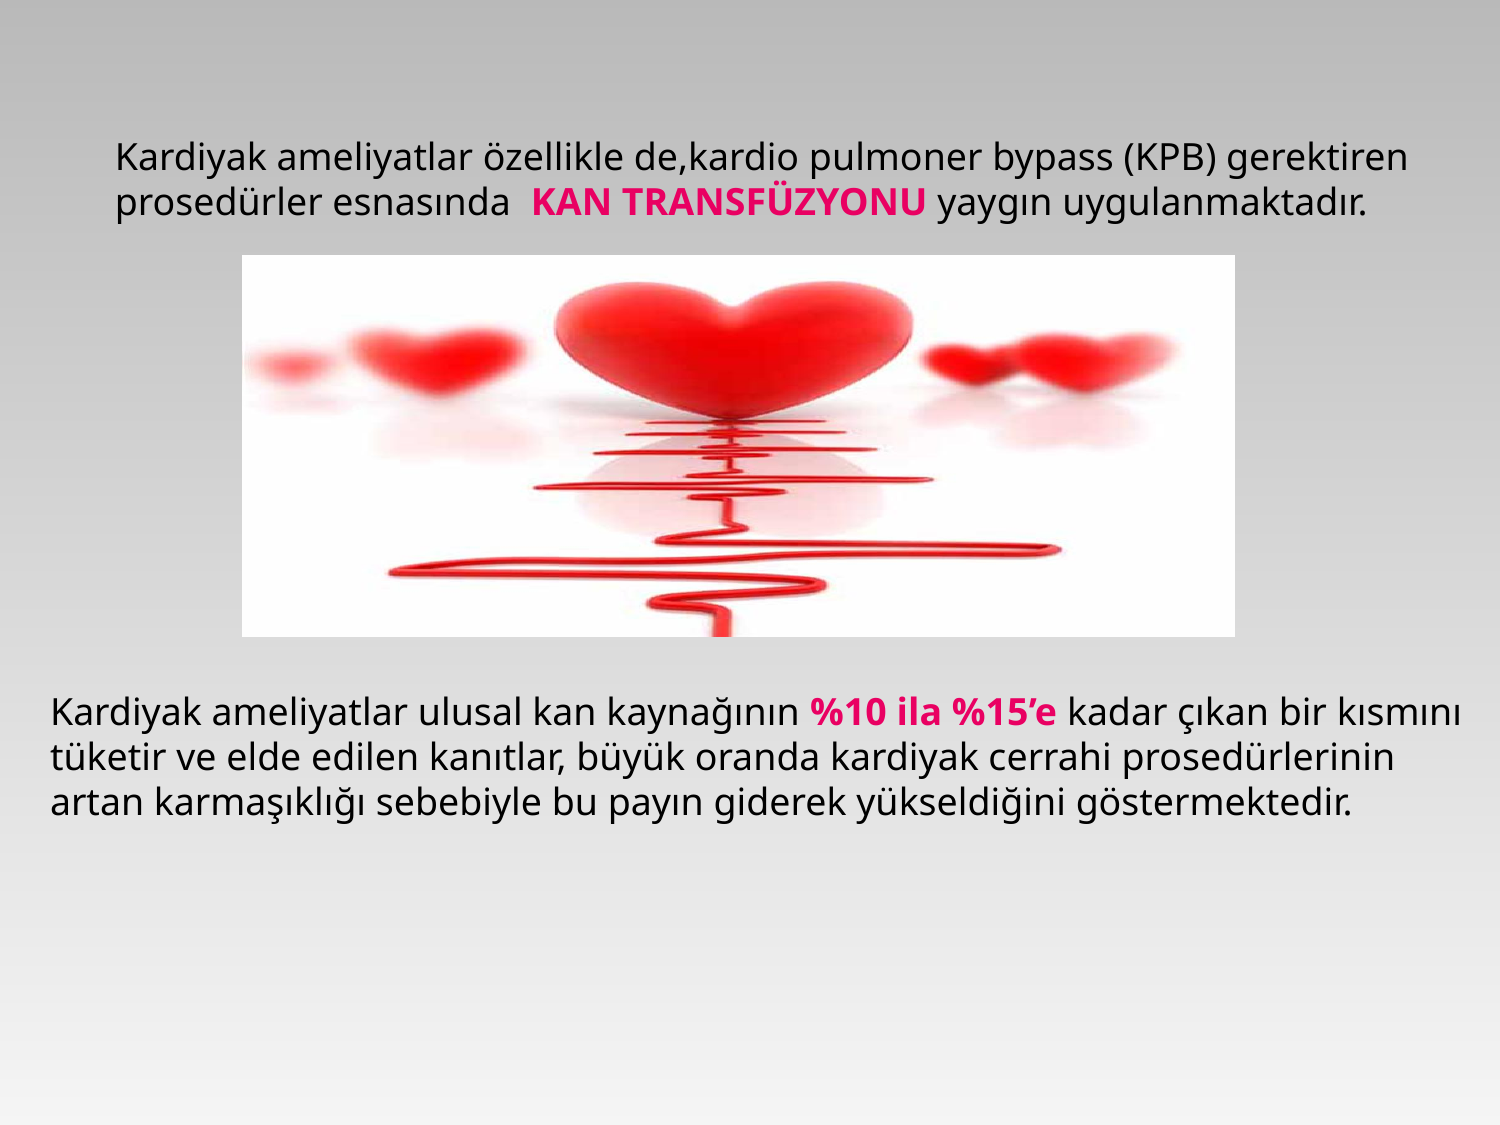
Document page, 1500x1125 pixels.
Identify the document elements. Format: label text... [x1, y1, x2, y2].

text_box Kardiyak ameliyatlar özellikle de,kardio pulmoner bypass (KPB) gerektiren prosedürler esnasında KAN TRANSFÜZYONU yaygın uygulanmaktadır. [100, 125, 1500, 276]
text_box Kardiyak ameliyatlar ulusal kan kaynağının %10 ila %15’e kadar çıkan bir kısmını tüketir ve elde edilen kanıtlar, büyük oranda kardiyak cerrahi prosedürlerinin artan karmaşıklığı sebebiyle bu payın giderek yükseldiğini göstermektedir. [35, 680, 1500, 831]
picture [241, 255, 1235, 638]
